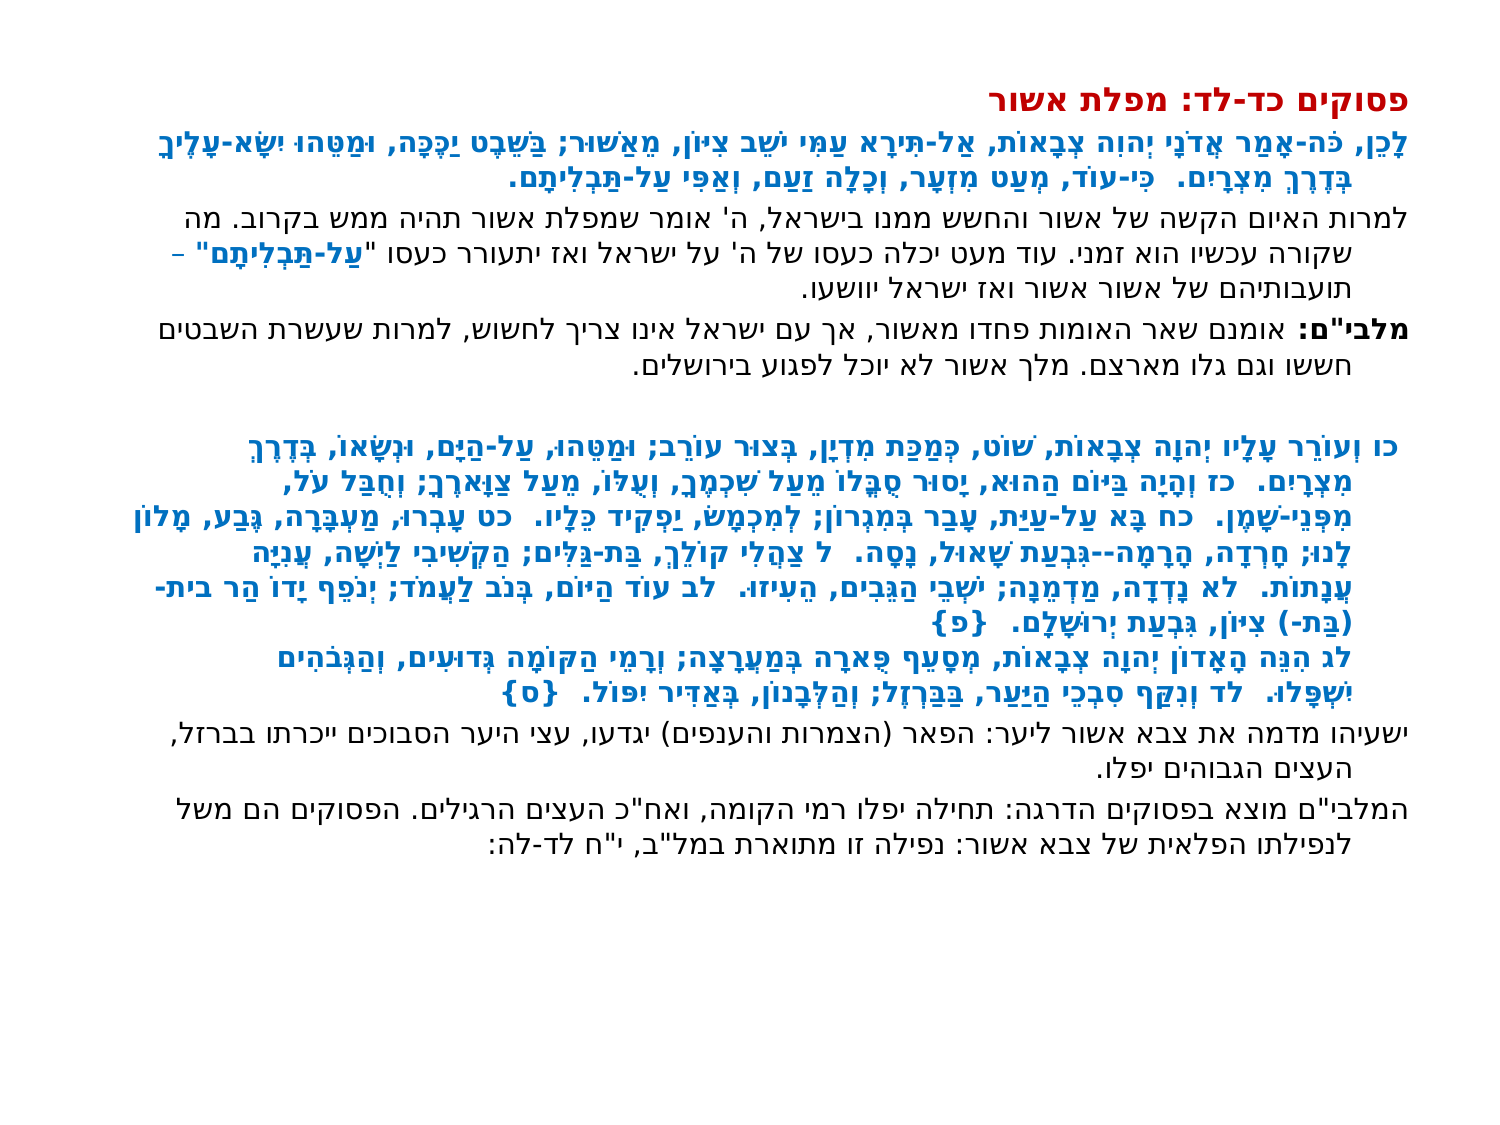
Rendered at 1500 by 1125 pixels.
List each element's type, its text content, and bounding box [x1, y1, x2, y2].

list פסוקים כד-לד: מפלת אשור לָכֵן, כֹּה-אָמַר אֲדֹנָי יְהוִה צְבָאוֹת, אַל-תִּירָא עַמִּי יֹשֵׁב צִיּוֹן, מֵאַשּׁוּר; בַּשֵּׁבֶט יַכֶּכָּה, וּמַטֵּהוּ יִשָּׂא-עָלֶיךָ בְּדֶרֶךְ מִצְרָיִם. כִּי-עוֹד, מְעַט מִזְעָר, וְכָלָה זַעַם, וְאַפִּי עַל-תַּבְלִיתָם. למרות האיום הקשה של אשור והחשש ממנו בישראל, ה' אומר שמפלת אשור תהיה ממש בקרוב. מה שקורה עכשיו הוא זמני. עוד מעט יכלה כעסו של ה' על ישראל ואז יתעורר כעסו "עַל-תַּבְלִיתָם" – תועבותיהם של אשור אשור ואז ישראל יוושעו. מלבי"ם: אומנם שאר האומות פחדו מאשור, אך עם ישראל אינו צריך לחשוש, למרות שעשרת השבטים חששו וגם גלו מארצם. מלך אשור לא יוכל לפגוע בירושלים. כו וְעוֹרֵר עָלָיו יְהוָה צְבָאוֹת, שׁוֹט, כְּמַכַּת מִדְיָן, בְּצוּר עוֹרֵב; וּמַטֵּהוּ, עַל-הַיָּם, וּנְשָׂאוֹ, בְּדֶרֶךְ מִצְרָיִם. כז וְהָיָה בַּיּוֹם הַהוּא, יָסוּר סֻבֳּלוֹ מֵעַל שִׁכְמֶךָ, וְעֻלּוֹ, מֵעַל צַוָּארֶךָ; וְחֻבַּל עֹל, מִפְּנֵי-שָׁמֶן. כח בָּא עַל-עַיַּת, עָבַר בְּמִגְרוֹן; לְמִכְמָשׂ, יַפְקִיד כֵּלָיו. כט עָבְרוּ, מַעְבָּרָה, גֶּבַע, מָלוֹן לָנוּ; חָרְדָה, הָרָמָה--גִּבְעַת שָׁאוּל, נָסָה. ל צַהֲלִי קוֹלֵךְ, בַּת-גַּלִּים; הַקְשִׁיבִי לַיְשָׁה, עֲנִיָּה עֲנָתוֹת. לא נָדְדָה, מַדְמֵנָה; יֹשְׁבֵי הַגֵּבִים, הֵעִיזוּ. לב עוֹד הַיּוֹם, בְּנֹב לַעֲמֹד; יְנֹפֵף יָדוֹ הַר בית- (בַּת-) צִיּוֹן, גִּבְעַת יְרוּשָׁלִָם. {פ} לג הִנֵּה הָאָדוֹן יְהוָה צְבָאוֹת, מְסָעֵף פֻּארָה בְּמַעֲרָצָה; וְרָמֵי הַקּוֹמָה גְּדוּעִים, וְהַגְּבֹהִים יִשְׁפָּלוּ. לד וְנִקַּף סִבְכֵי הַיַּעַר, בַּבַּרְזֶל; וְהַלְּבָנוֹן, בְּאַדִּיר יִפּוֹל. {ס} ישעיהו מדמה את צבא אשור ליער: הפאר (הצמרות והענפים) יגדעו, עצי היער הסבוכים ייכרתו בברזל, העצים הגבוהים יפלו. המלבי"ם מוצא בפסוקים הדרגה: תחילה יפלו רמי הקומה, ואח"כ העצים הרגילים. הפסוקים הם משל לנפילתו הפלאית של צבא אשור: נפילה זו מתוארת במל"ב, י"ח לד-לה: [75, 70, 1425, 1005]
